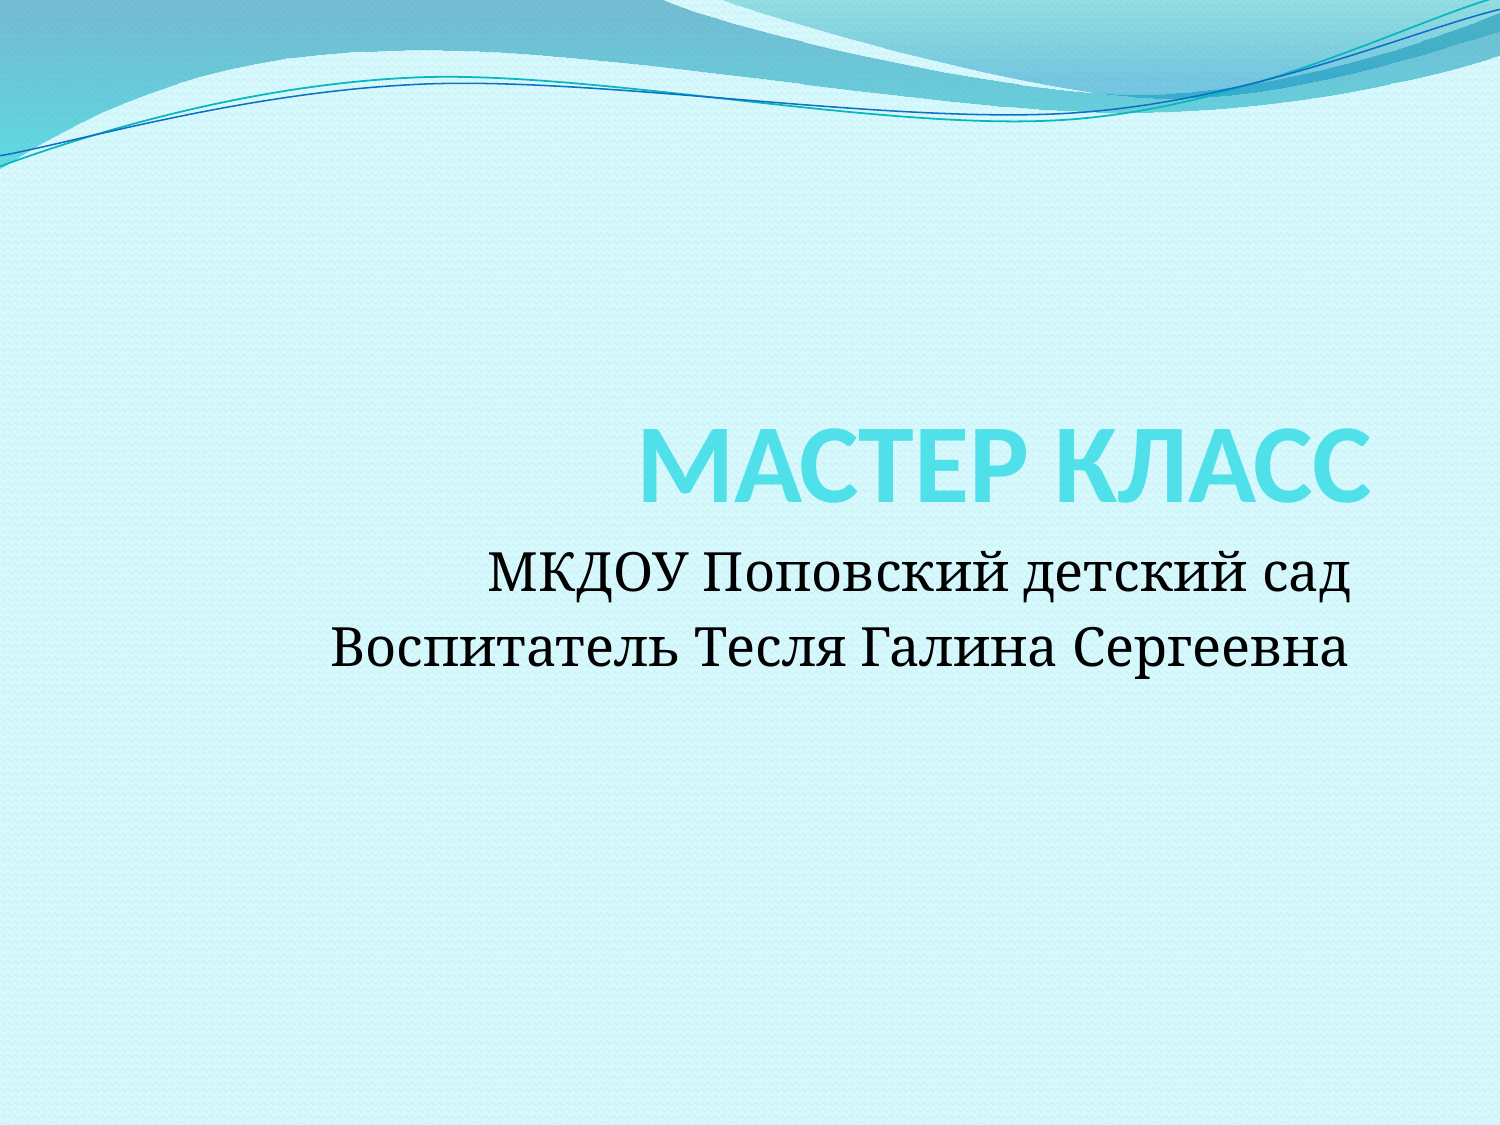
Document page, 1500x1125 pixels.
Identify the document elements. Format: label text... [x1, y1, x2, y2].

title МАСТЕР КЛАСС [87, 224, 1376, 525]
subtitle МКДОУ Поповский детский сад Воспитатель Тесля Галина Сергеевна [87, 529, 1376, 818]
